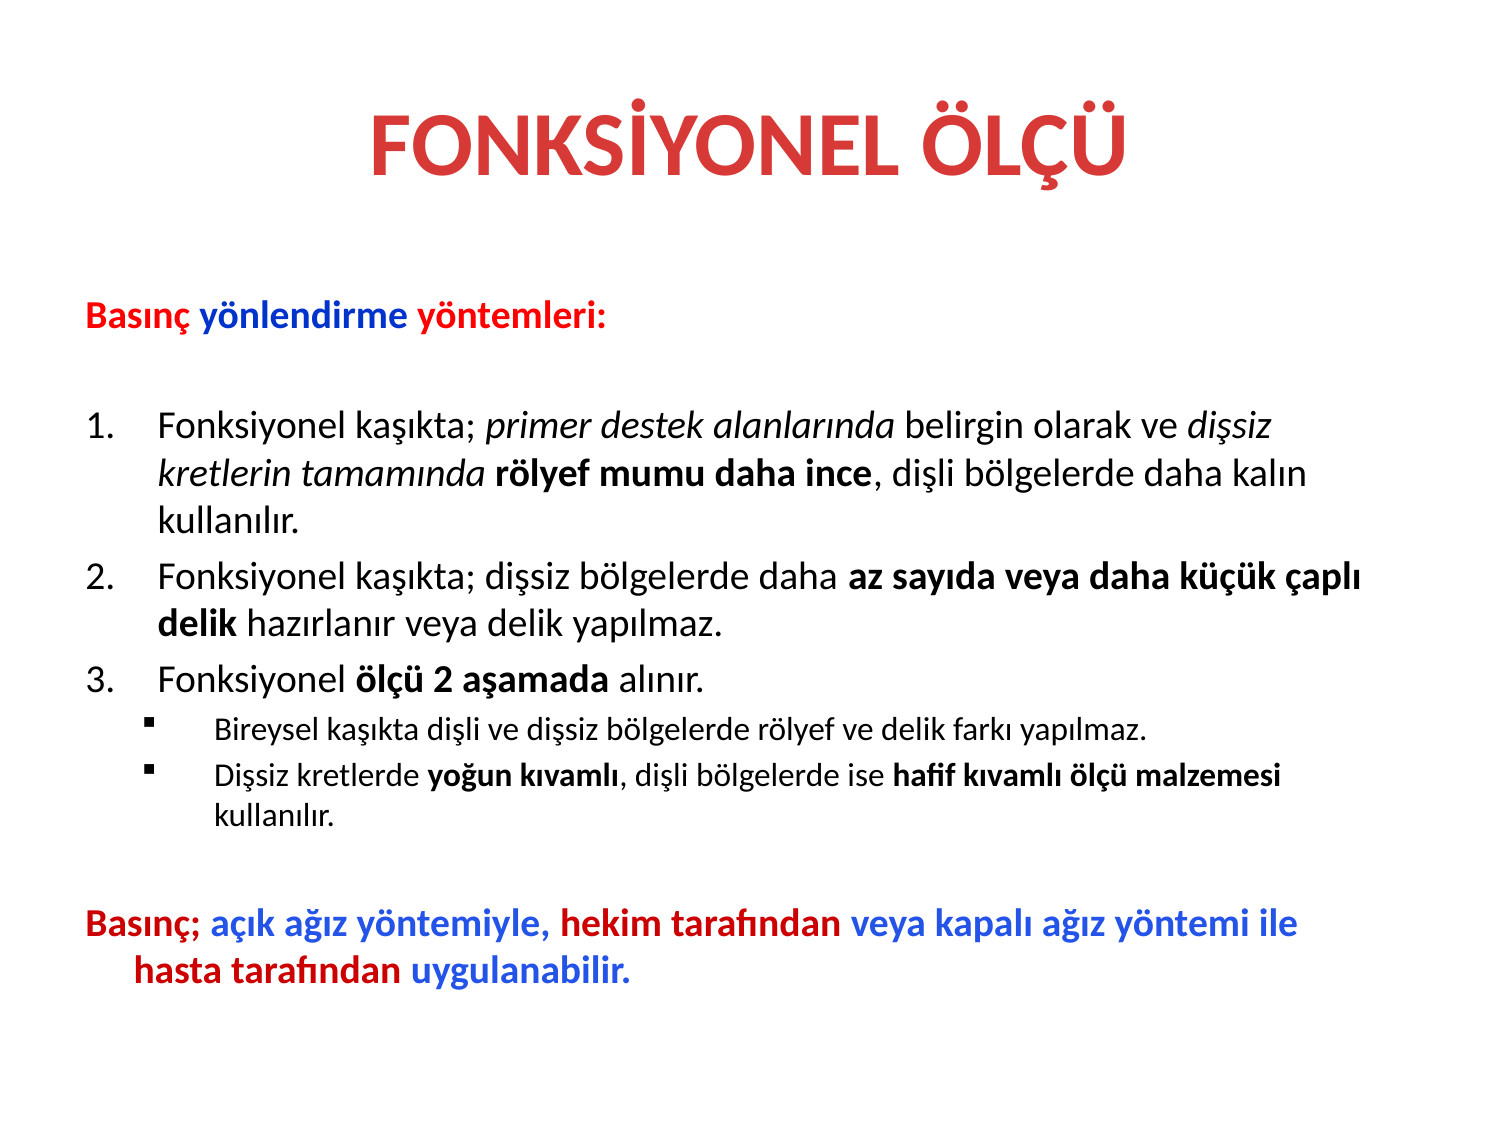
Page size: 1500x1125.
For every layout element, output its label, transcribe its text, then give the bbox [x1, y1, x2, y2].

list Basınç yönlendirme yöntemleri: Fonksiyonel kaşıkta; primer destek alanlarında belirgin olarak ve dişsiz kretlerin tamamında rölyef mumu daha ince, dişli bölgelerde daha kalın kullanılır. Fonksiyonel kaşıkta; dişsiz bölgelerde daha az sayıda veya daha küçük çaplı delik hazırlanır veya delik yapılmaz. Fonksiyonel ölçü 2 aşamada alınır. Bireysel kaşıkta dişli ve dişsiz bölgelerde rölyef ve delik farkı yapılmaz. Dişsiz kretlerde yoğun kıvamlı, dişli bölgelerde ise hafif kıvamlı ölçü malzemesi kullanılır. Basınç; açık ağız yöntemiyle, hekim tarafından veya kapalı ağız yöntemi ile hasta tarafından uygulanabilir. [70, 281, 1379, 1005]
title FONKSİYONEL ÖLÇÜ [75, 45, 1425, 233]
